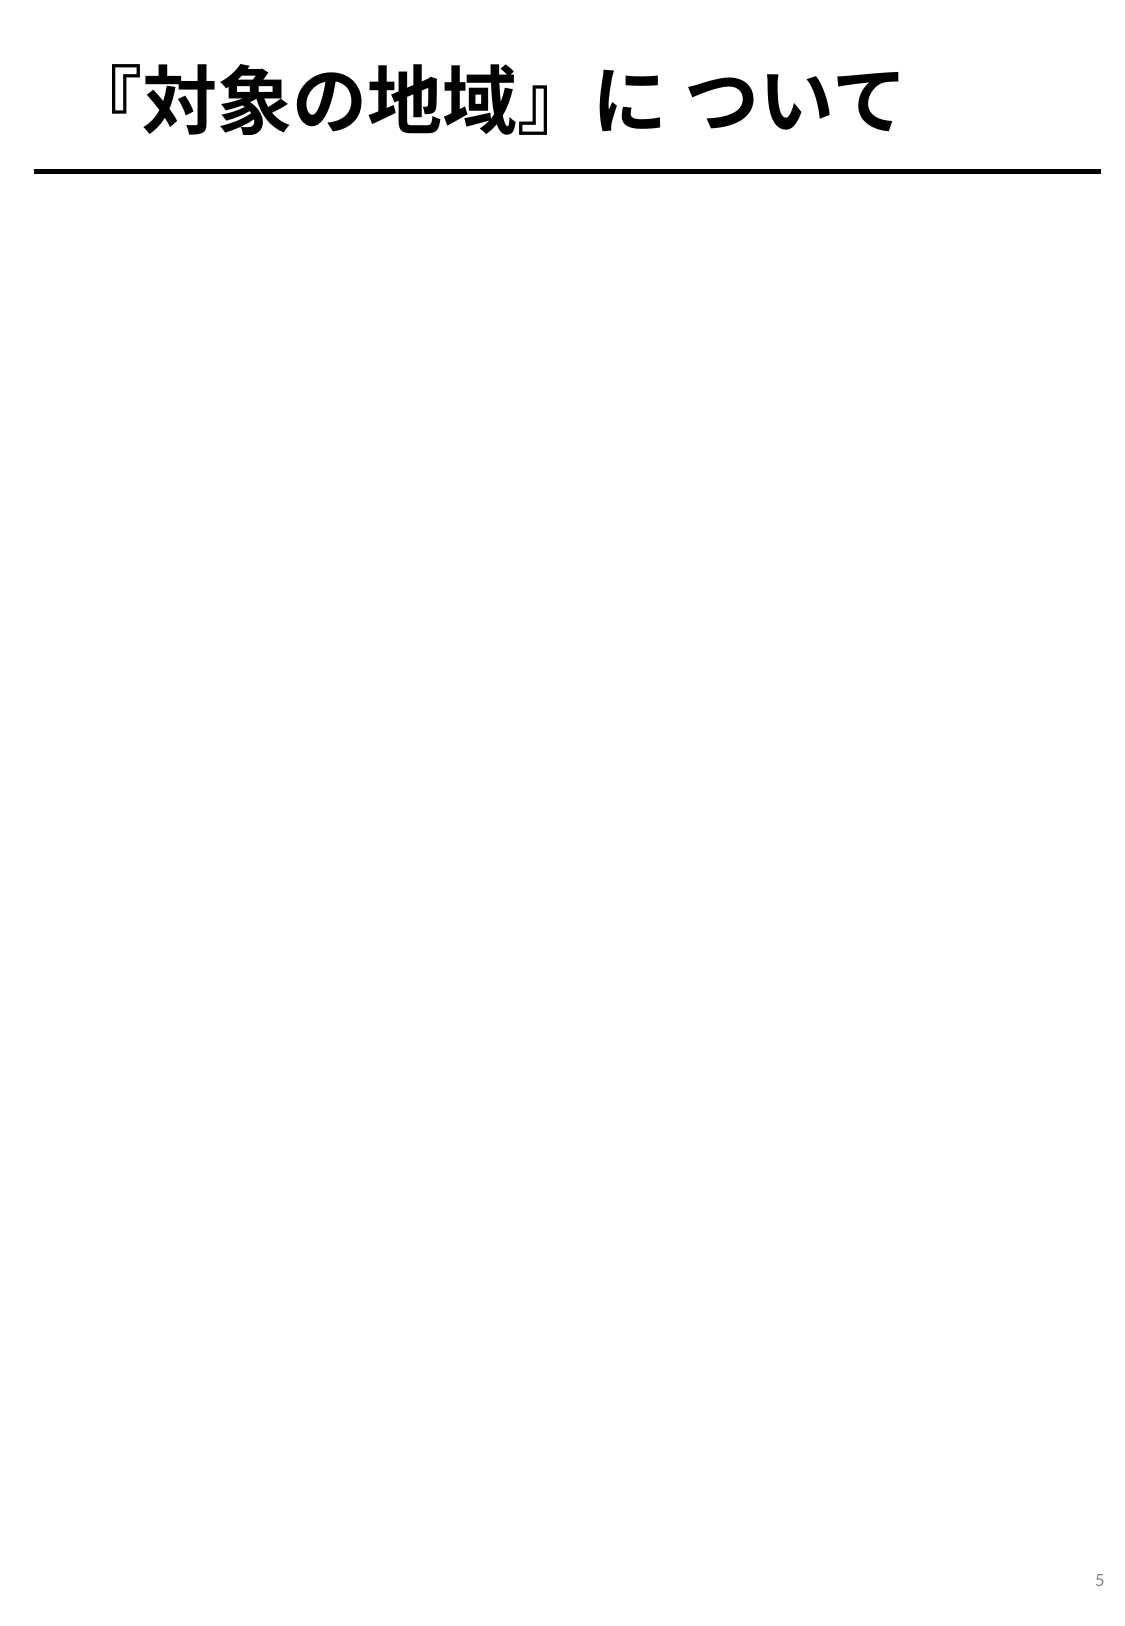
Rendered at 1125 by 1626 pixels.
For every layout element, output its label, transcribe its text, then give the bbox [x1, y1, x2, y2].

text_box 『対象の地域』に ついて [52, 45, 1111, 151]
slide_number 5 [866, 1536, 1120, 1623]
